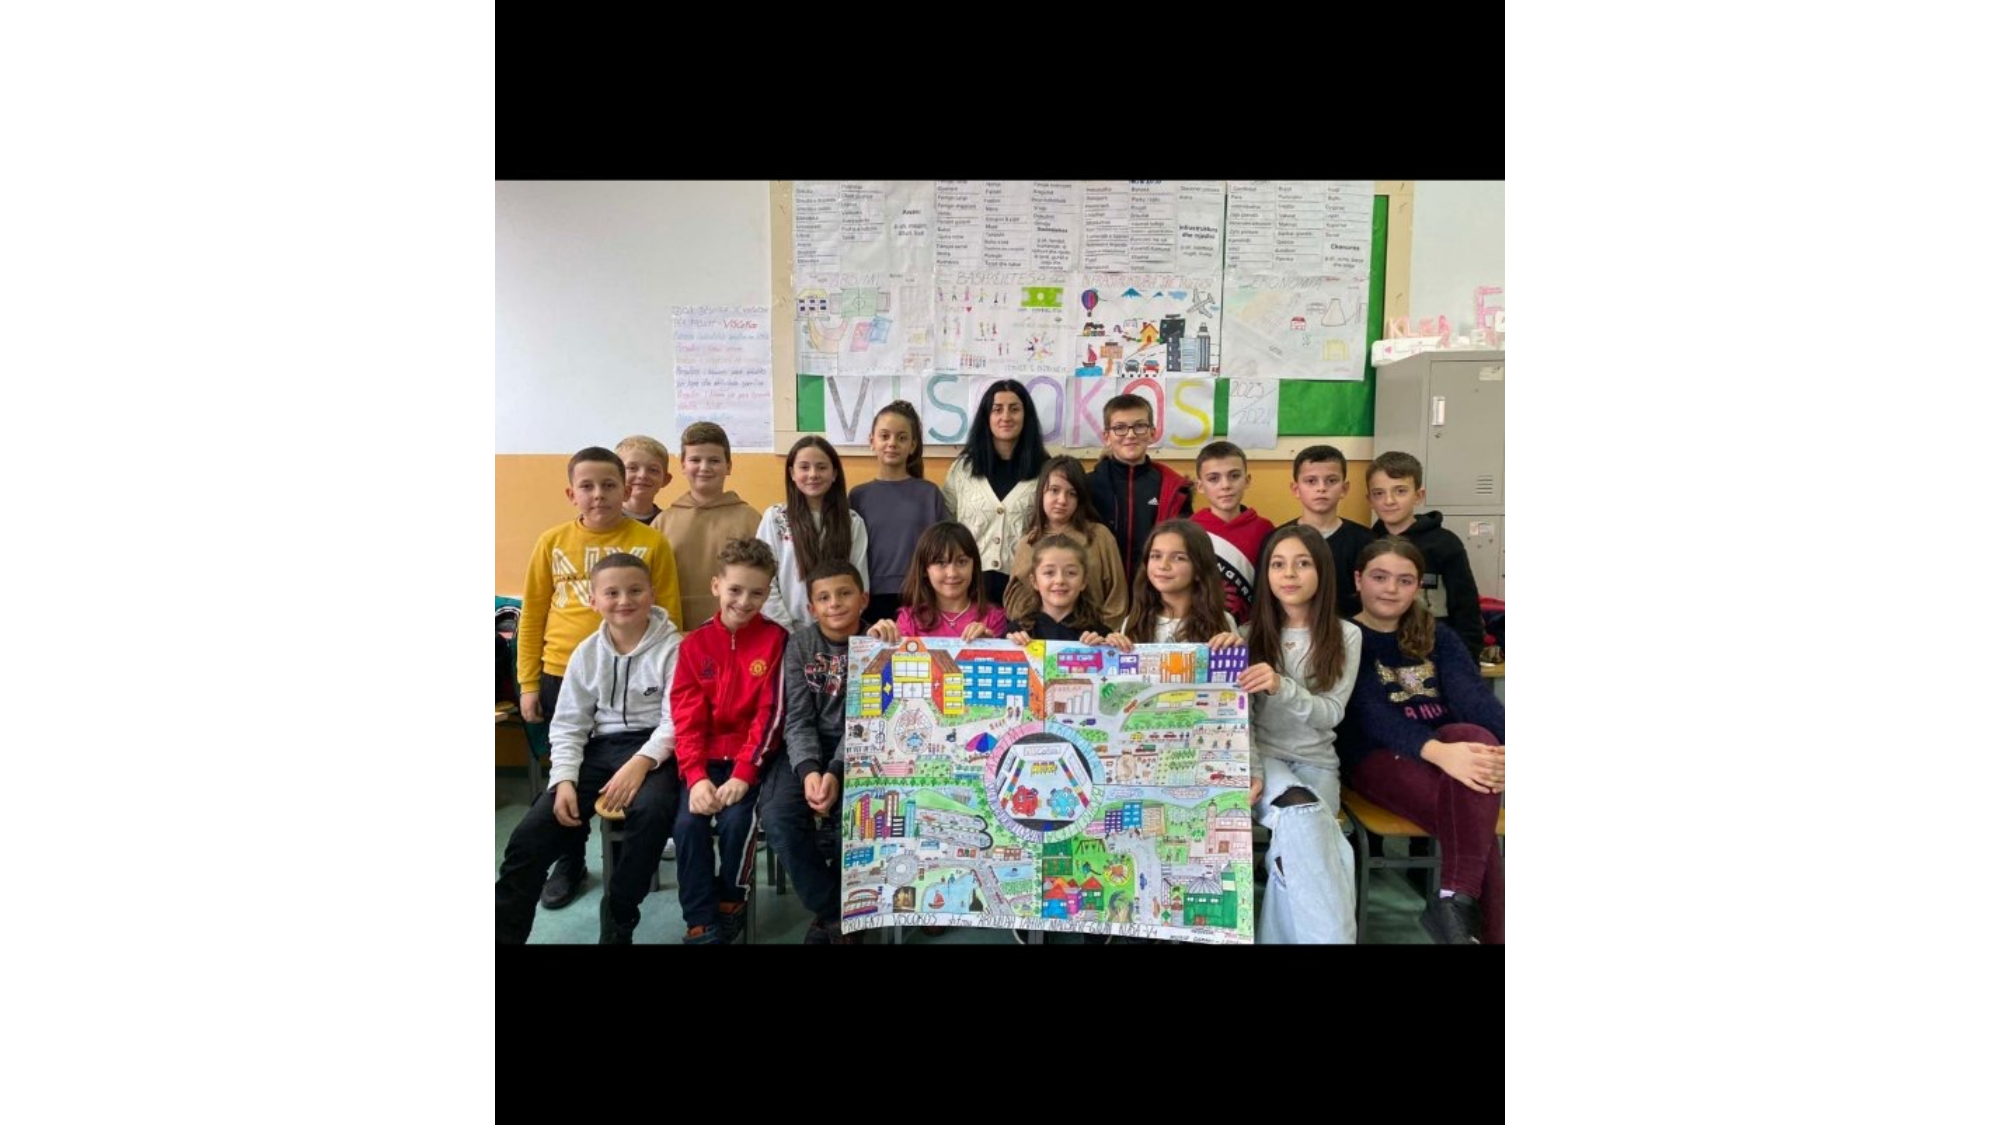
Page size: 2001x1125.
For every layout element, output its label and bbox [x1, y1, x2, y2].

picture [495, 0, 1505, 1125]
